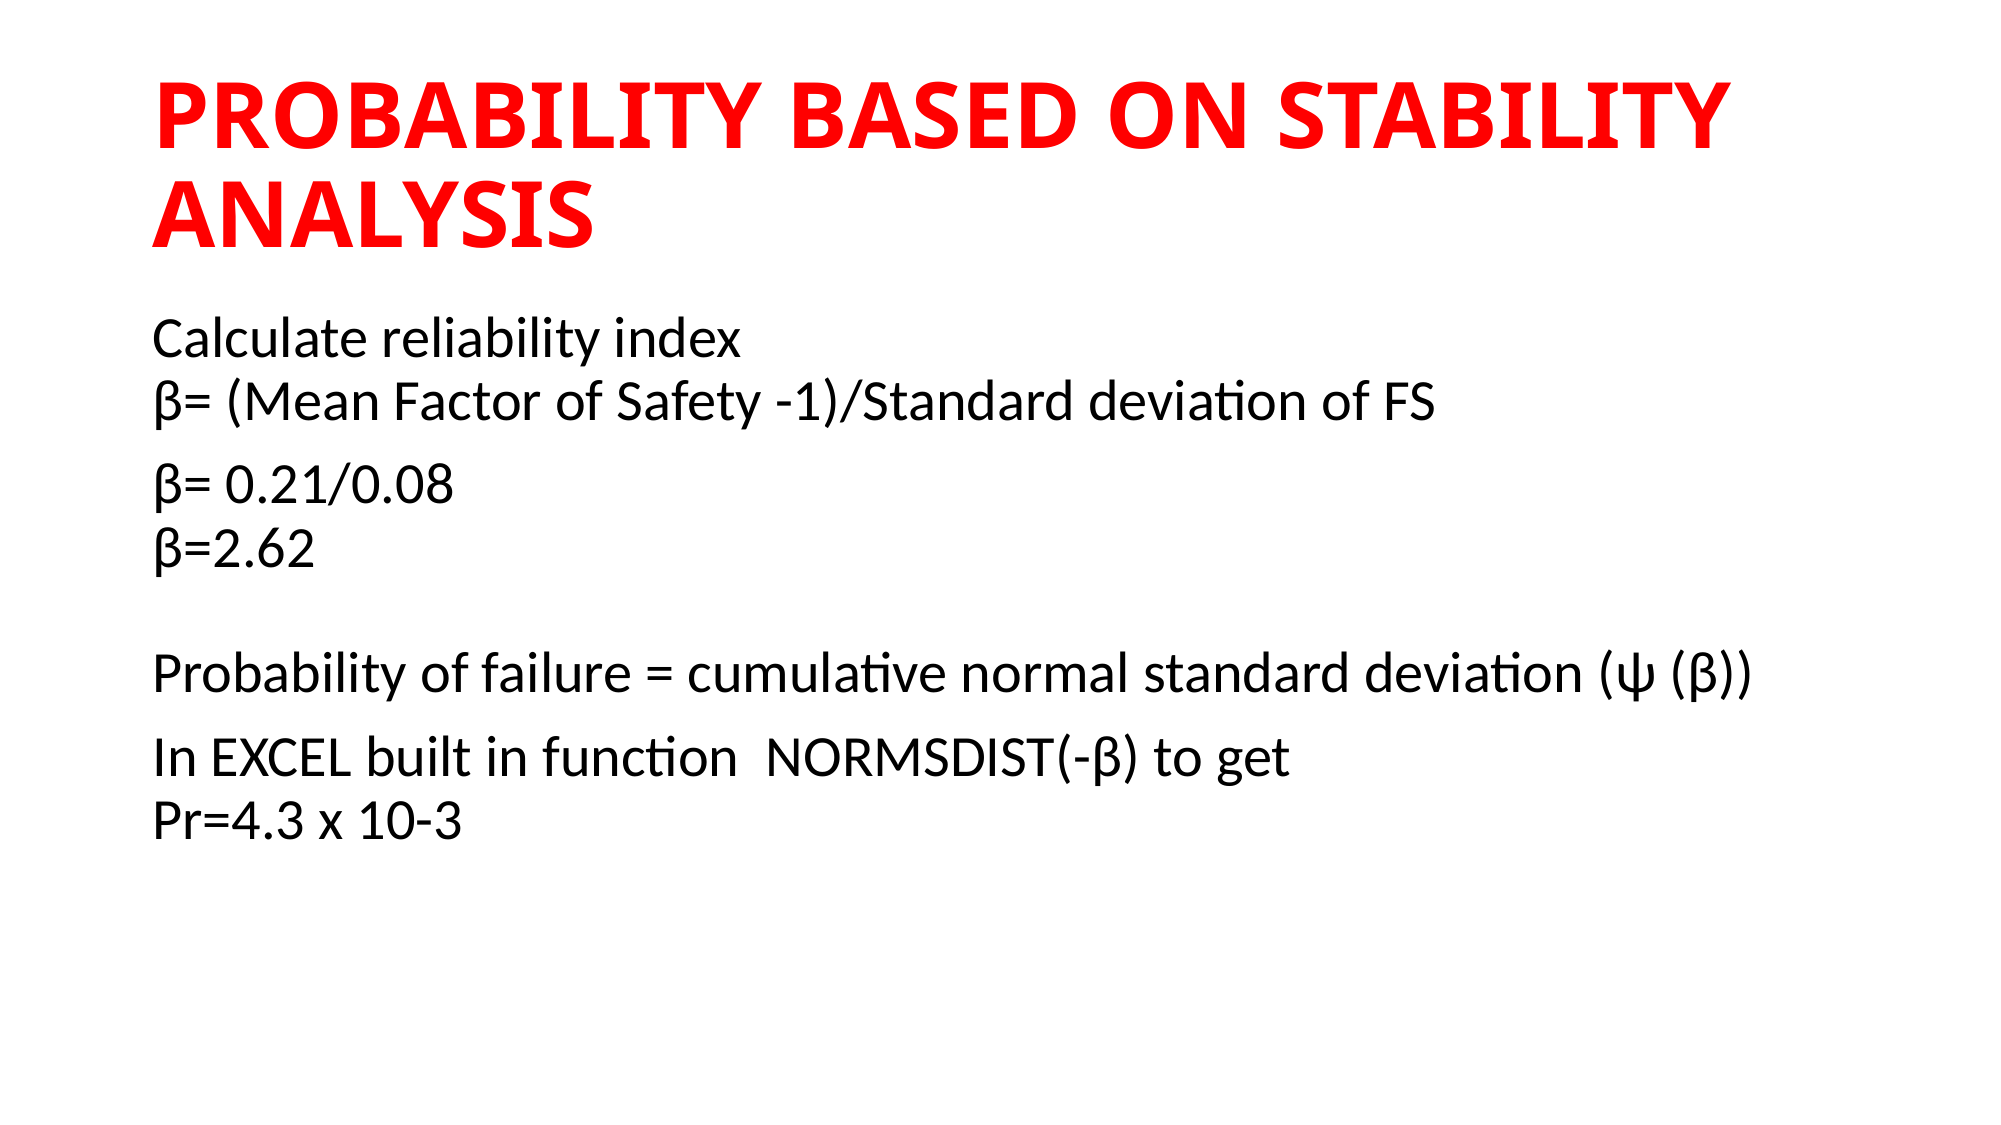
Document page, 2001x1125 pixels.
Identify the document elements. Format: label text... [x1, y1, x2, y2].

list Calculate reliability index β= (Mean Factor of Safety -1)/Standard deviation of FS β= 0.21/0.08 β=2.62 Probability of failure = cumulative normal standard deviation (ψ (β)) In EXCEL built in function NORMSDIST(-β) to get Pr=4.3 x 10-3 [137, 299, 1863, 1014]
title PROBABILITY BASED ON STABILITY ANALYSIS [137, 59, 1863, 278]
